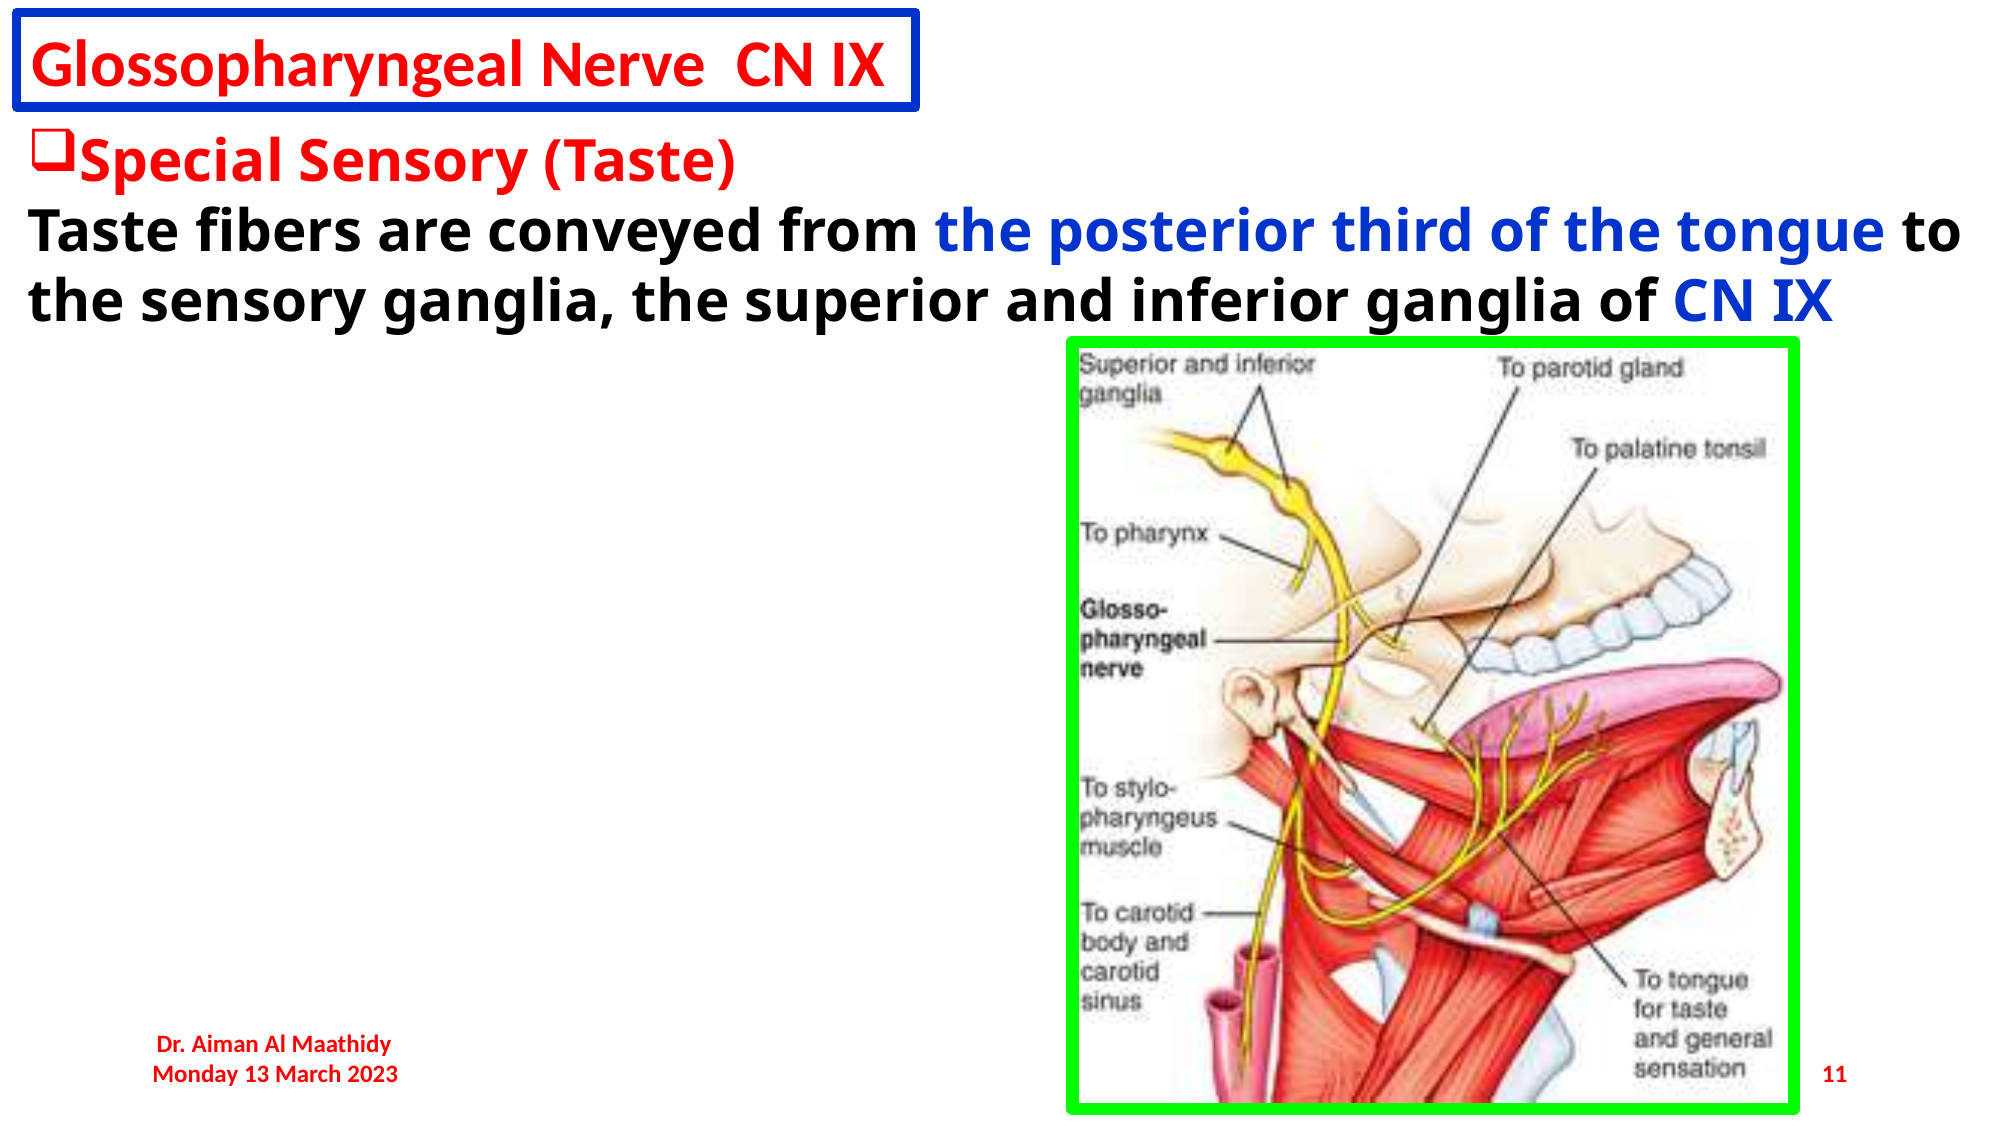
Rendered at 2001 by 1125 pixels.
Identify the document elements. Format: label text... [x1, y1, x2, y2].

footer Dr. Aiman Al Maathidy [0, 1012, 612, 1073]
picture [1078, 348, 1788, 1103]
text_box Glossopharyngeal Nerve CN IX [16, 12, 916, 108]
text_box Special Sensory (Taste) Taste fibers are conveyed from the posterior third of the tongue to the sensory ganglia, the superior and inferior ganglia of CN IX [12, 115, 1981, 341]
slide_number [137, 1073, 588, 1103]
slide_number 11 [1800, 1042, 1863, 1103]
